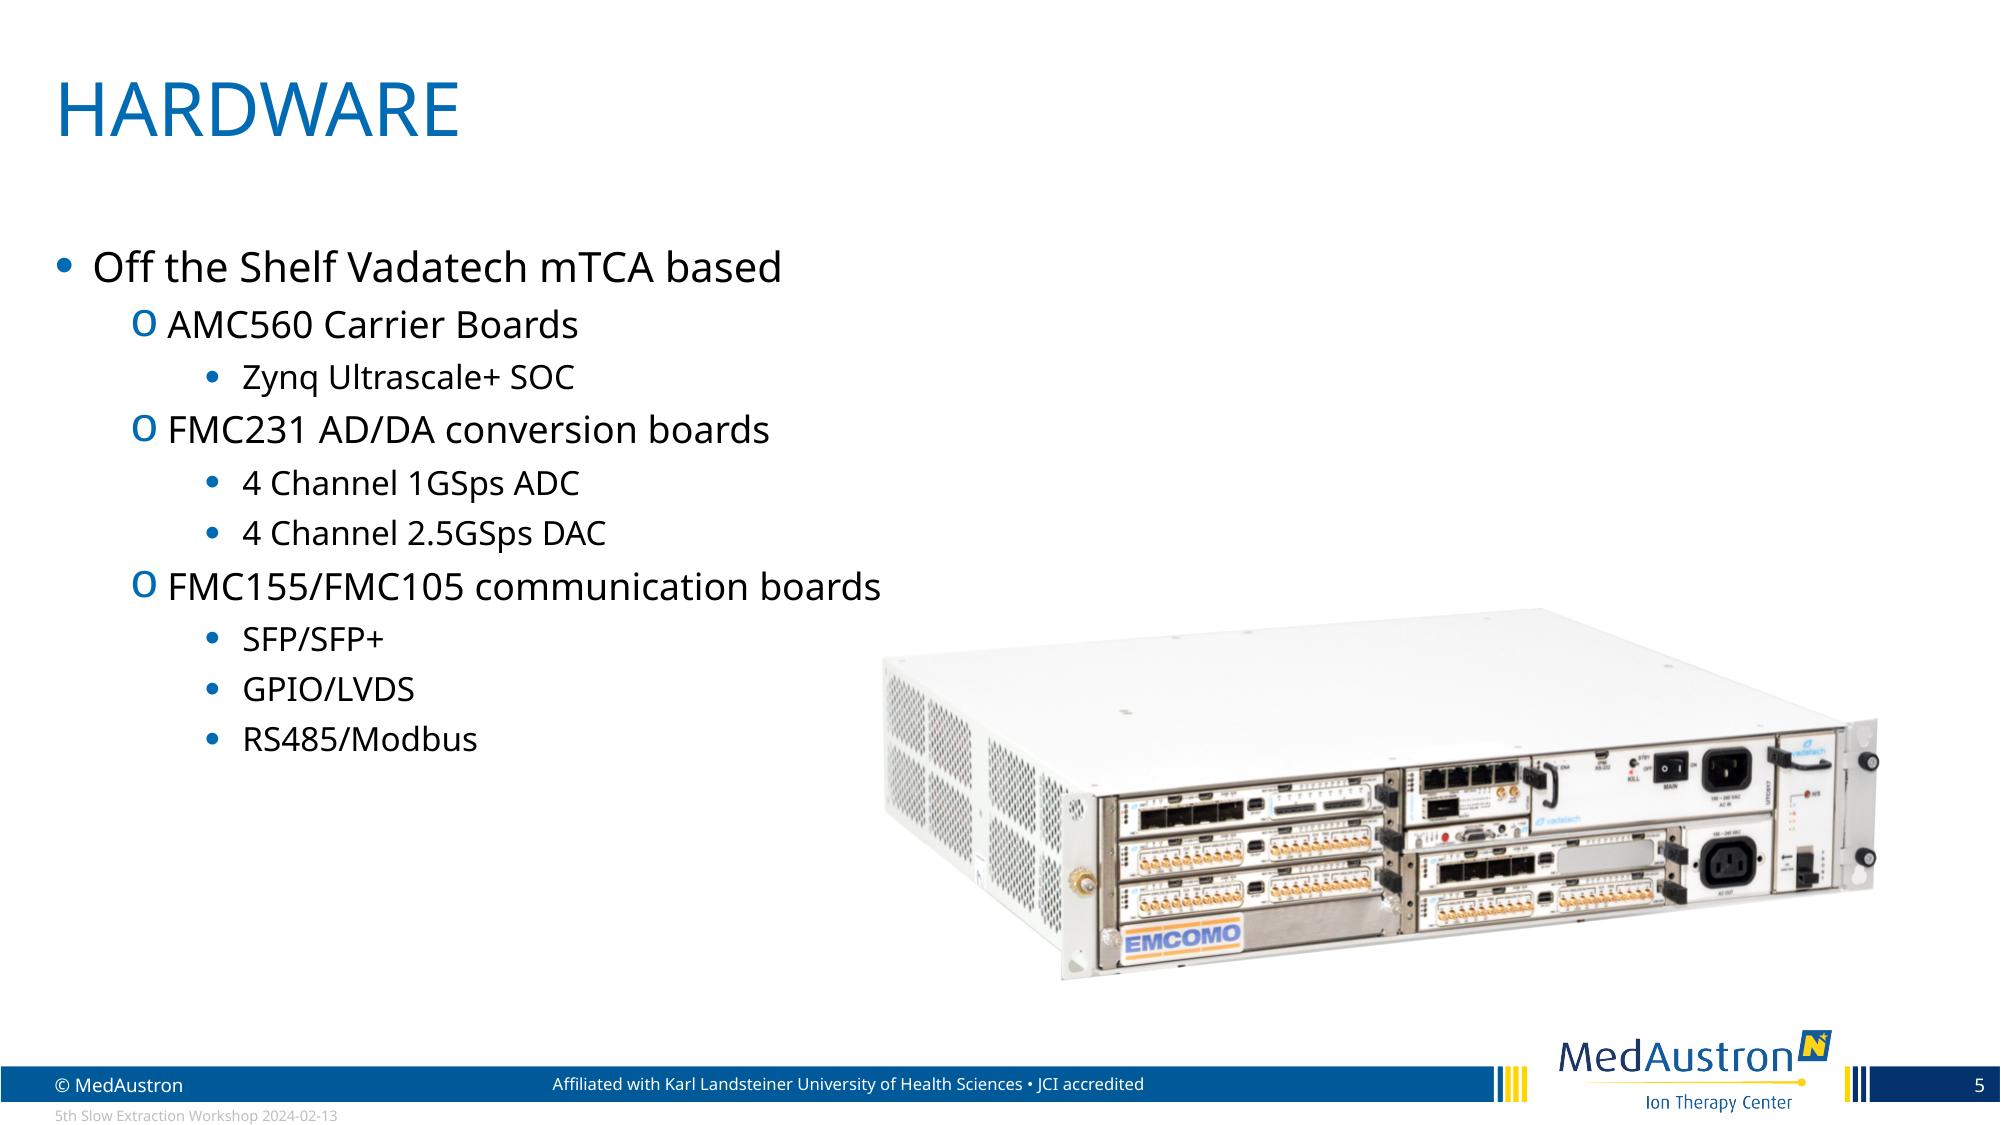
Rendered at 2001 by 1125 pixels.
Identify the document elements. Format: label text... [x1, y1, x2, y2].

picture [865, 585, 1896, 1001]
picture [0, 1030, 2000, 1125]
title Hardware [39, 24, 1952, 202]
list Off the Shelf Vadatech mTCA based AMC560 Carrier Boards Zynq Ultrascale+ SOC FMC231 AD/DA conversion boards 4 Channel 1GSps ADC 4 Channel 2.5GSps DAC FMC155/FMC105 communication boards SFP/SFP+ GPIO/LVDS RS485/Modbus [39, 232, 1952, 1014]
slide_number 5 [1550, 1068, 2000, 1105]
footer 5th Slow Extraction Workshop 2024-02-13 [39, 1098, 1538, 1125]
